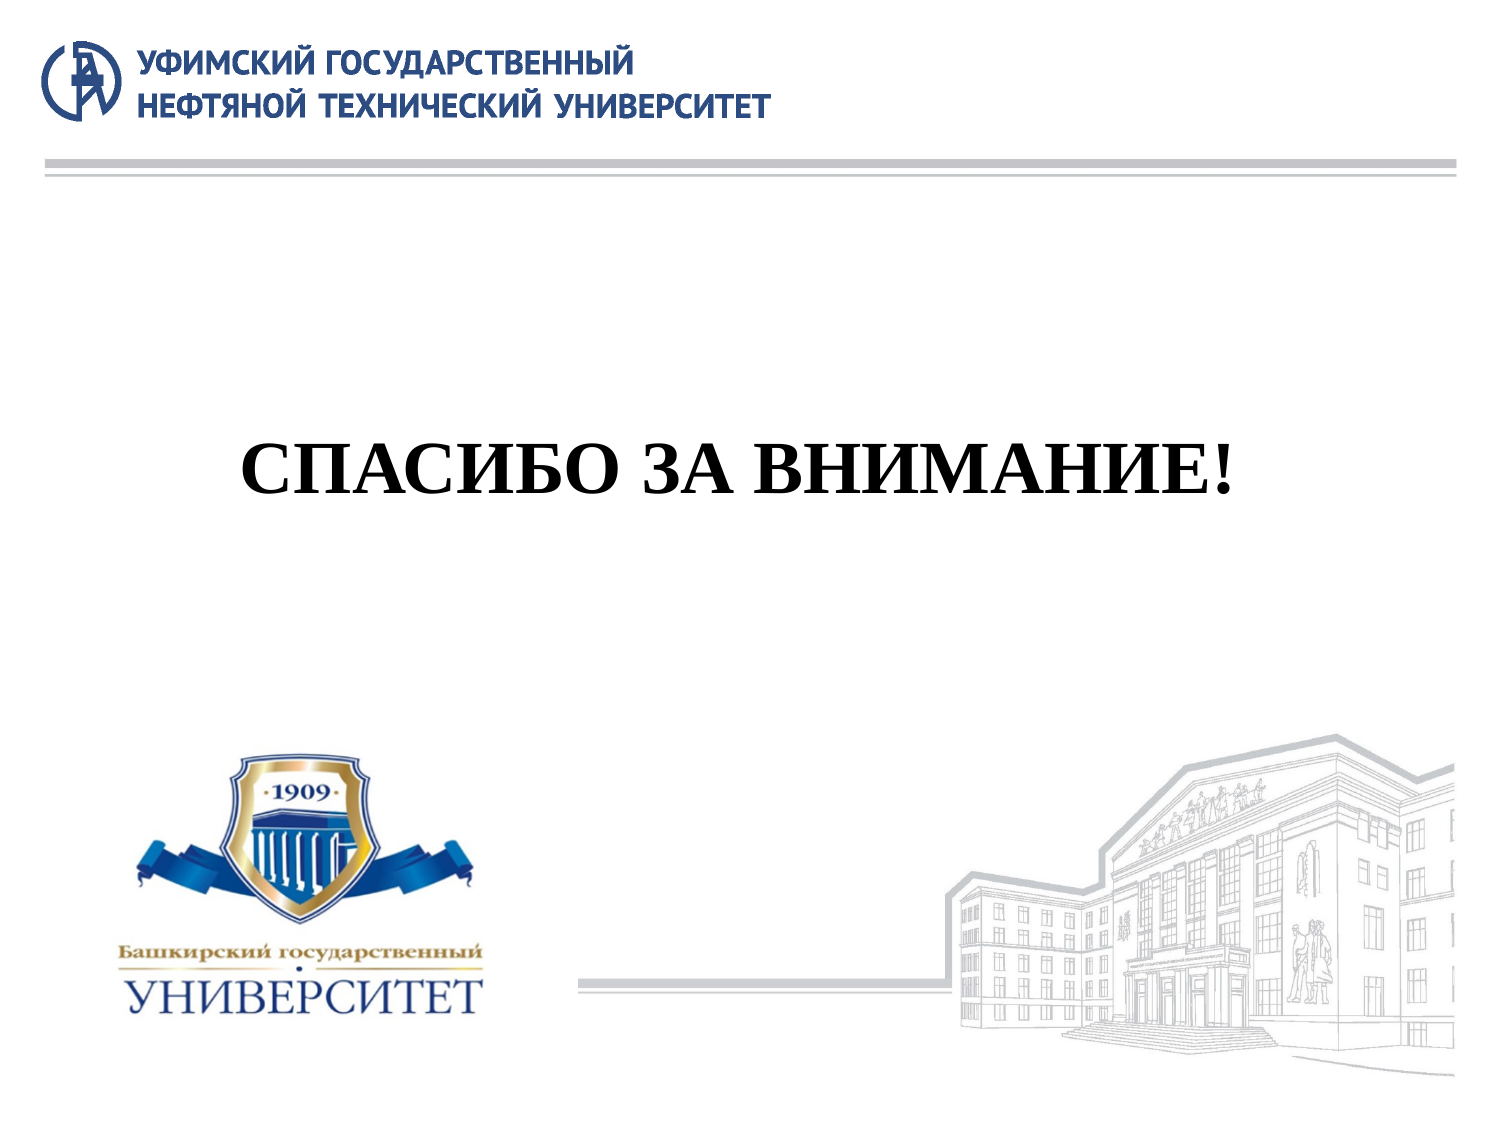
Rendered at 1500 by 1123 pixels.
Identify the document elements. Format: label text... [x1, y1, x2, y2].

picture [0, 41, 1500, 1123]
text_box СПАСИБО ЗА ВНИМАНИЕ! [224, 411, 1400, 517]
